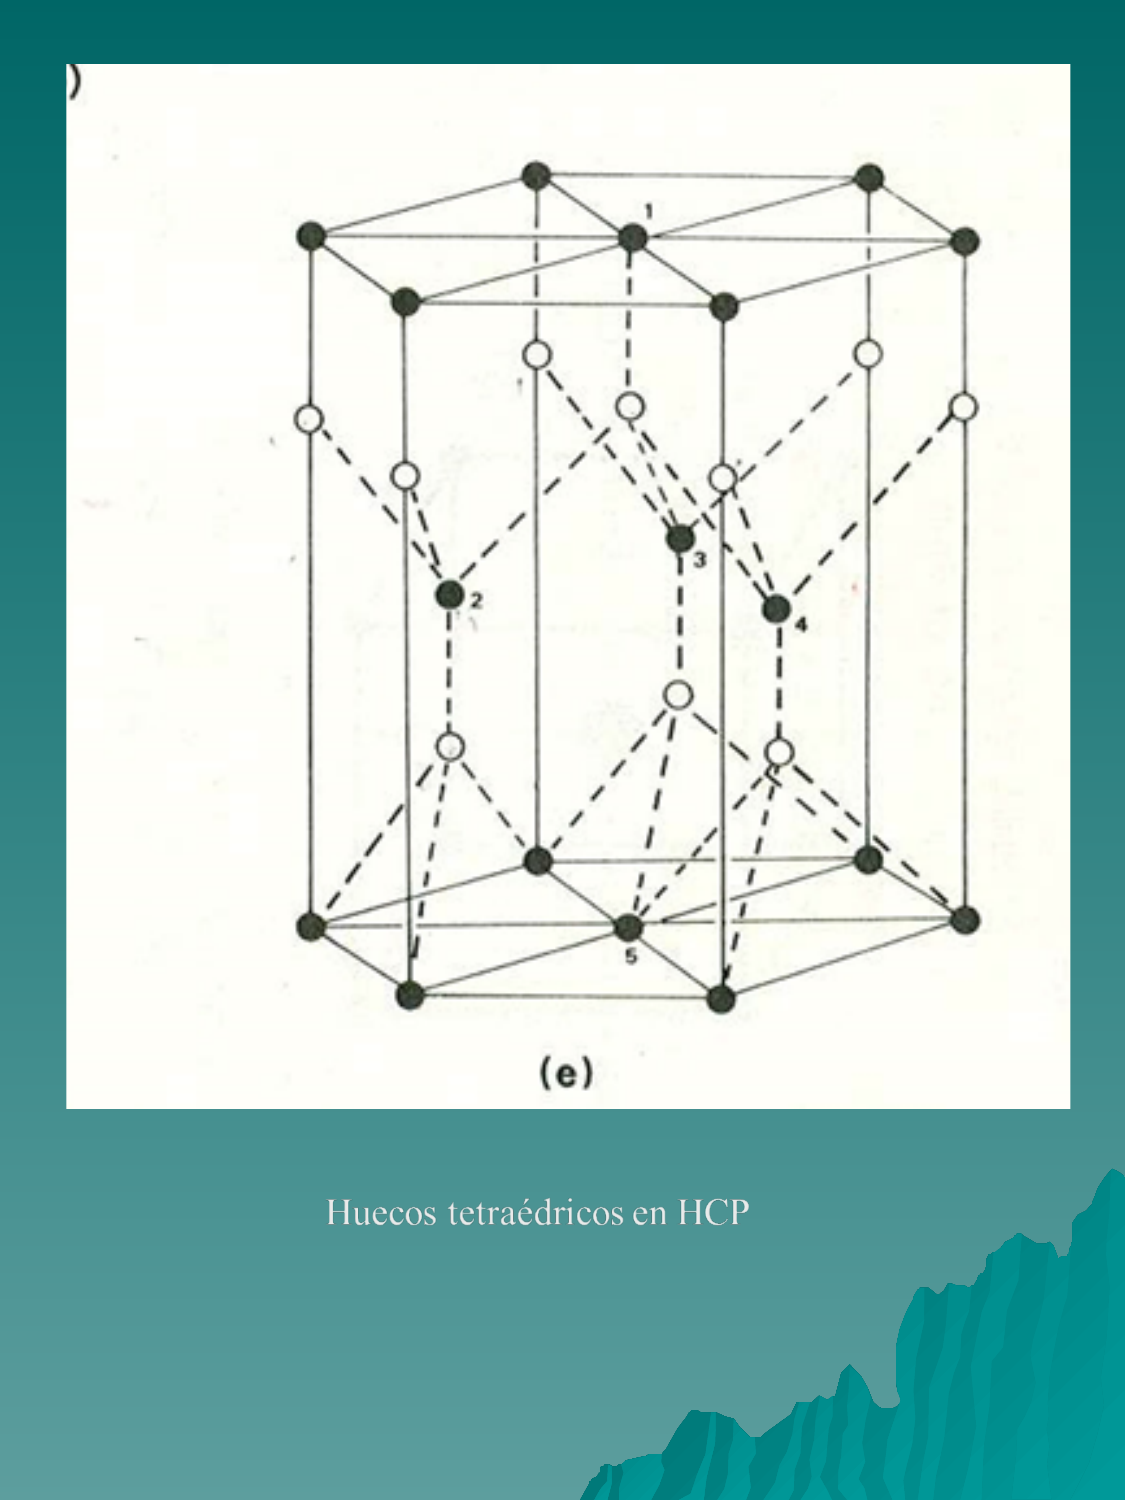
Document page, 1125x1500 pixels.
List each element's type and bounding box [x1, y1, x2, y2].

picture [302, 1174, 773, 1257]
picture [66, 64, 1071, 1109]
